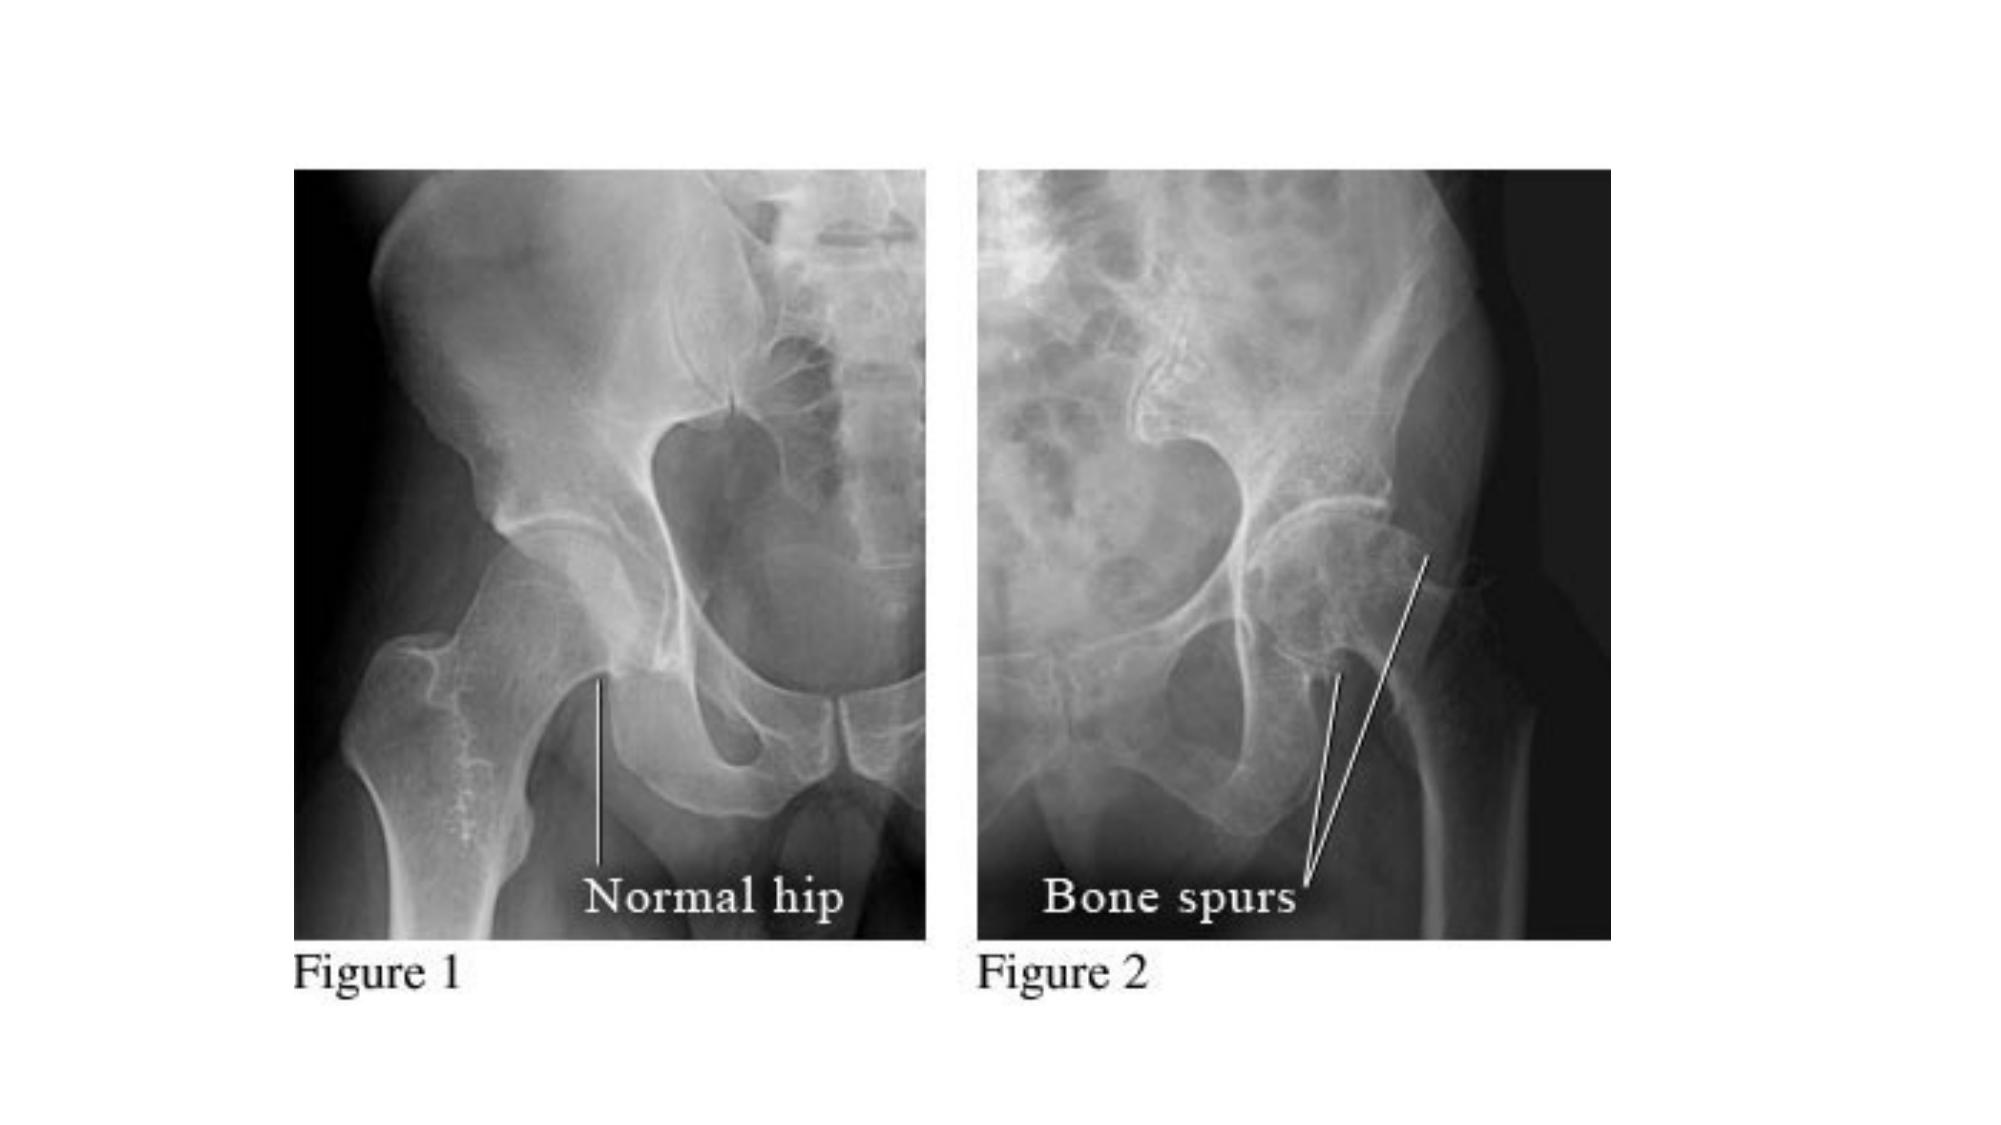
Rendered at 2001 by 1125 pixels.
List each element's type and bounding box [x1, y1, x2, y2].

list [294, 162, 1611, 1006]
